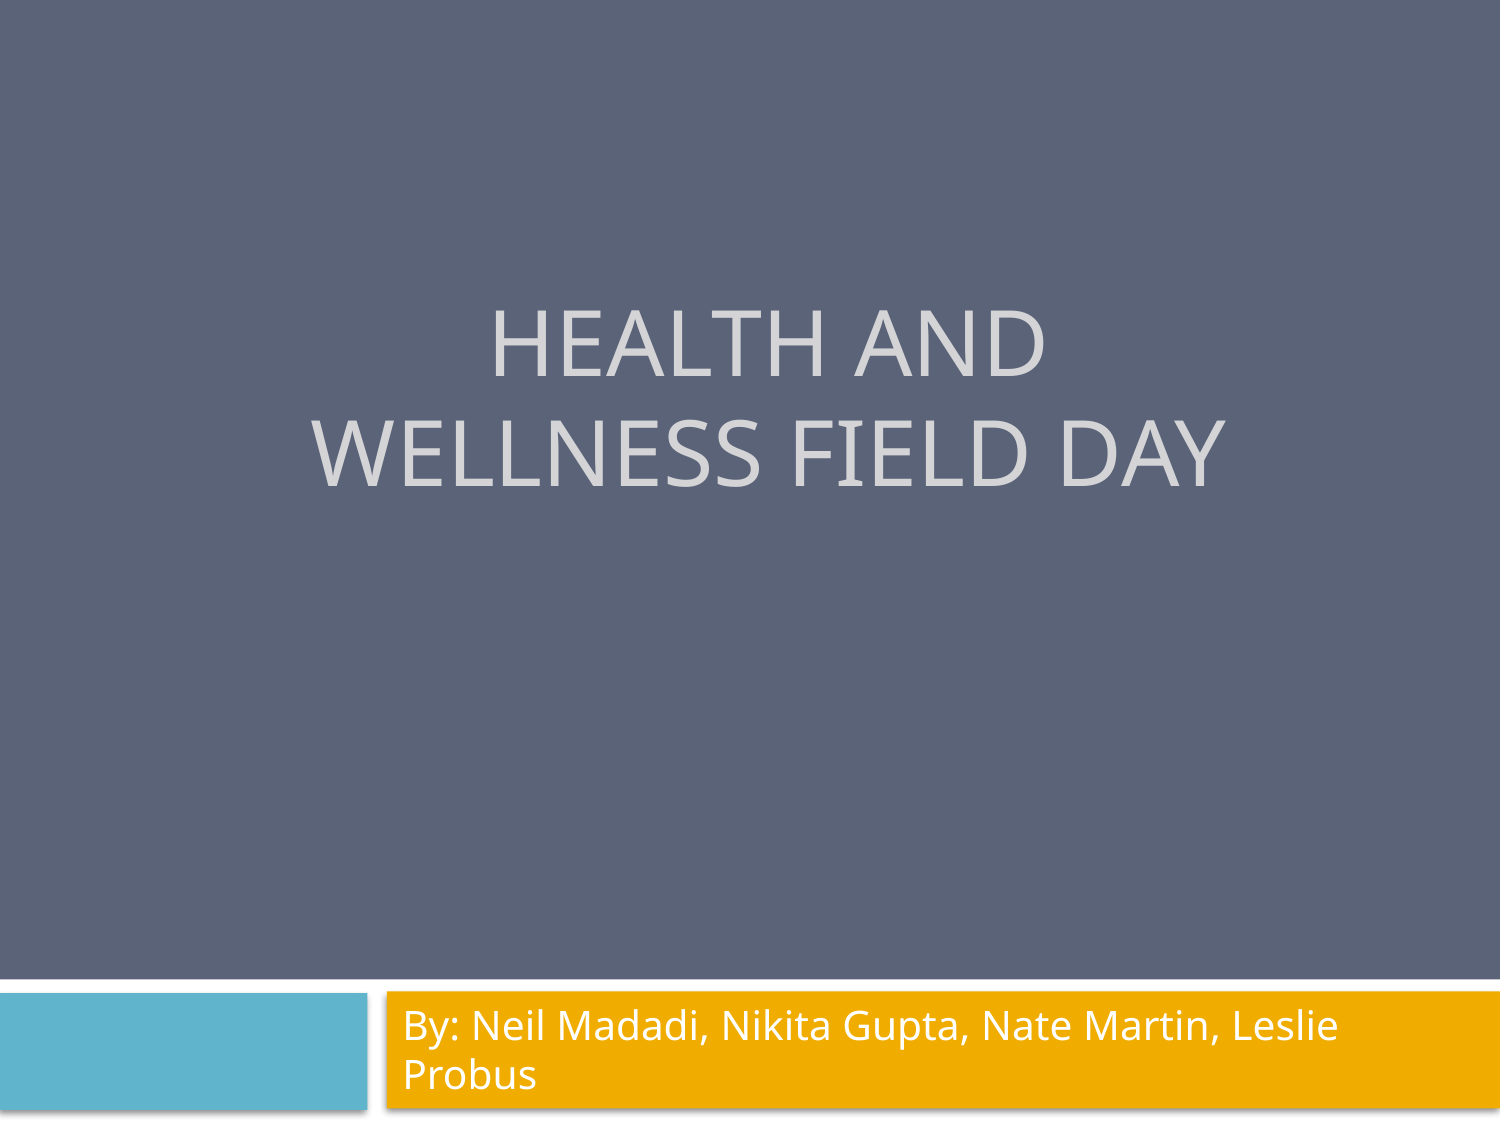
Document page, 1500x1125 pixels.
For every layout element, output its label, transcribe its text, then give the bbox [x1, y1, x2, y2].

subtitle By: Neil Madadi, Nikita Gupta, Nate Martin, Leslie Probus [387, 992, 1488, 1105]
title Health and Wellness Field Day [237, 212, 1300, 513]
